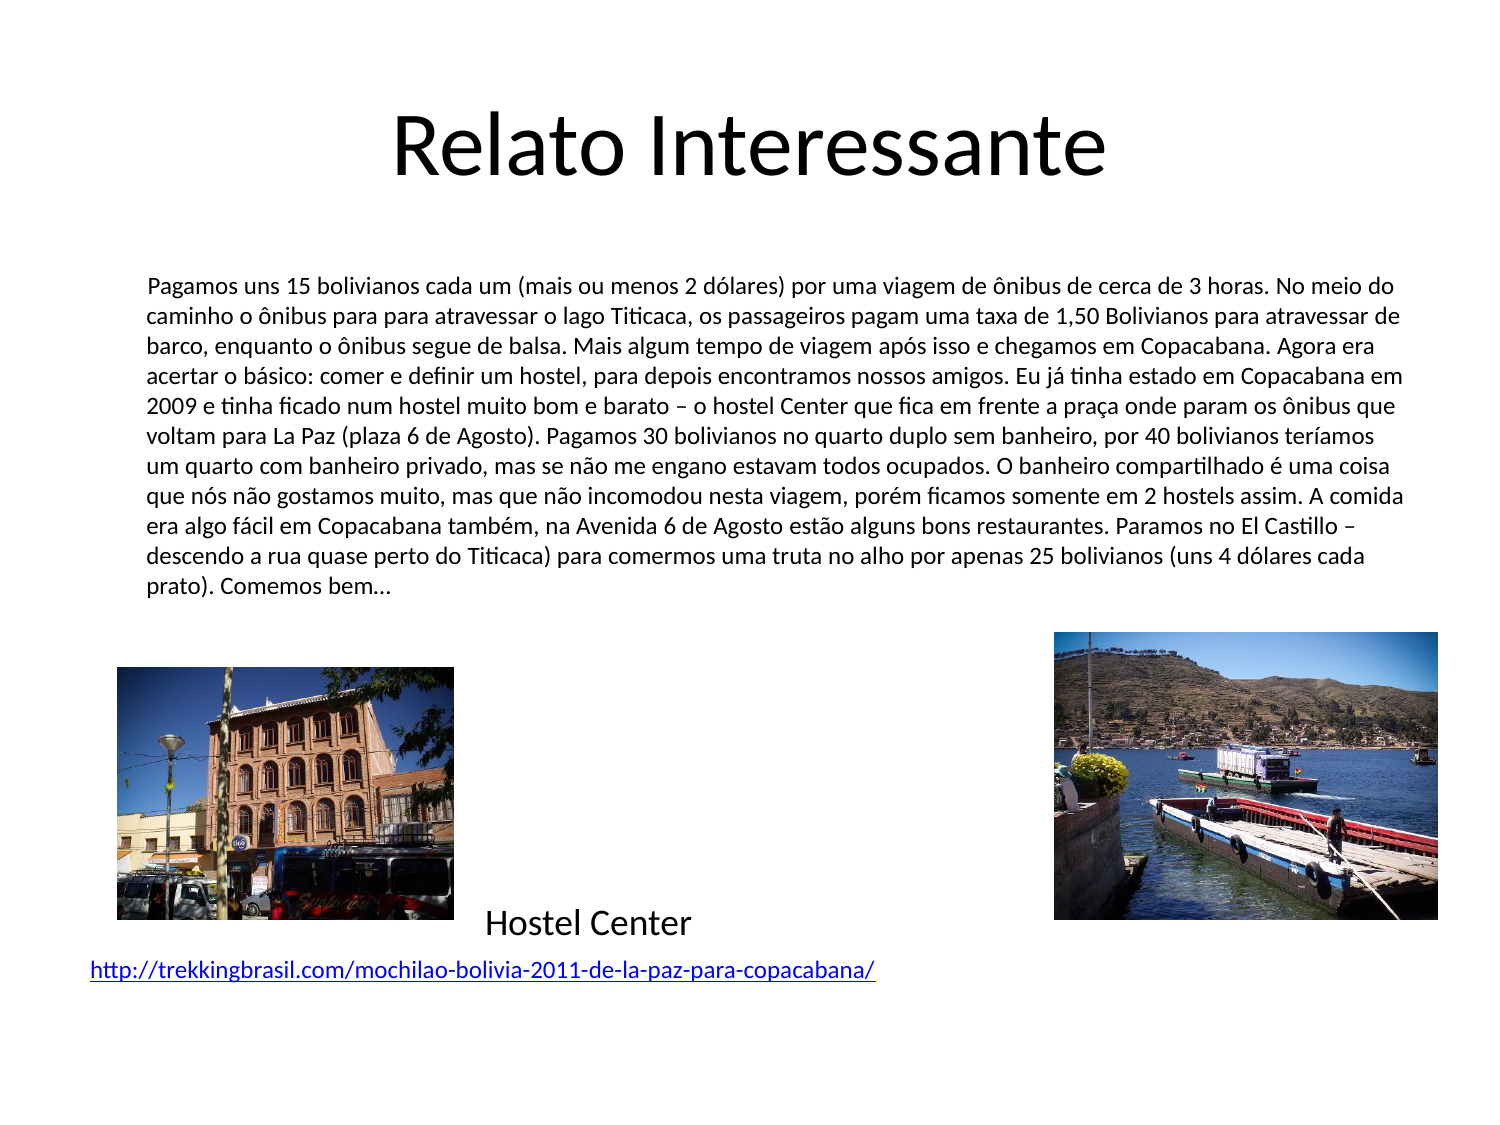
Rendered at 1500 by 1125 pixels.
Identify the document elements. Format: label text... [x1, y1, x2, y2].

title Relato Interessante [75, 45, 1425, 233]
picture [116, 667, 454, 921]
picture [1054, 632, 1438, 921]
text_box Hostel Center [470, 890, 708, 951]
list Pagamos uns 15 bolivianos cada um (mais ou menos 2 dólares) por uma viagem de ônibus de cerca de 3 horas. No meio do caminho o ônibus para para atravessar o lago Titicaca, os passageiros pagam uma taxa de 1,50 Bolivianos para atravessar de barco, enquanto o ônibus segue de balsa. Mais algum tempo de viagem após isso e chegamos em Copacabana. Agora era acertar o básico: comer e definir um hostel, para depois encontramos nossos amigos. Eu já tinha estado em Copacabana em 2009 e tinha ficado num hostel muito bom e barato – o hostel Center que fica em frente a praça onde param os ônibus que voltam para La Paz (plaza 6 de Agosto). Pagamos 30 bolivianos no quarto duplo sem banheiro, por 40 bolivianos teríamos um quarto com banheiro privado, mas se não me engano estavam todos ocupados. O banheiro compartilhado é uma coisa que nós não gostamos muito, mas que não incomodou nesta viagem, porém ficamos somente em 2 hostels assim. A comida era algo fácil em Copacabana também, na Avenida 6 de Agosto estão alguns bons restaurantes. Paramos no El Castillo – descendo a rua quase perto do Titicaca) para comermos uma truta no alho por apenas 25 bolivianos (uns 4 dólares cada prato). Comemos bem… http://trekkingbrasil.com/mochilao-bolivia-2011-de-la-paz-para-copacabana/ [75, 262, 1425, 1005]
